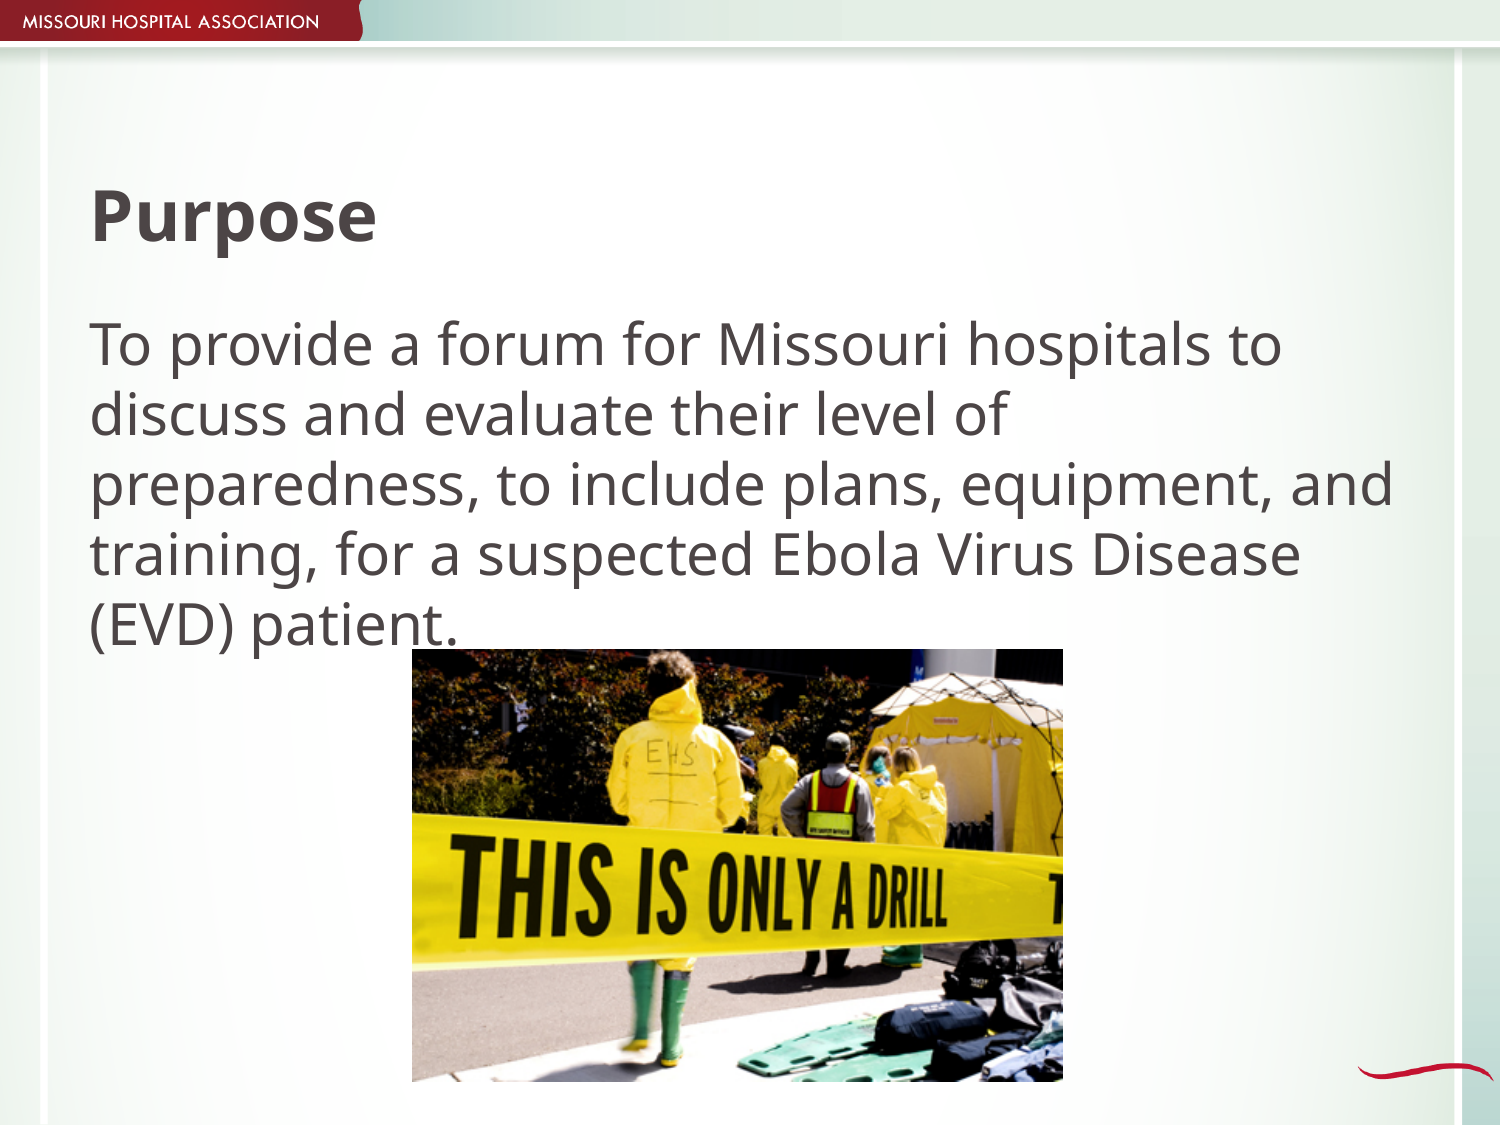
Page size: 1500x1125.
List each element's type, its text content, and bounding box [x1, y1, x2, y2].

title Purpose [75, 99, 1425, 263]
list To provide a forum for Missouri hospitals to discuss and evaluate their level of preparedness, to include plans, equipment, and training, for a suspected Ebola Virus Disease (EVD) patient. [75, 299, 1425, 950]
picture [0, 0, 1500, 1125]
